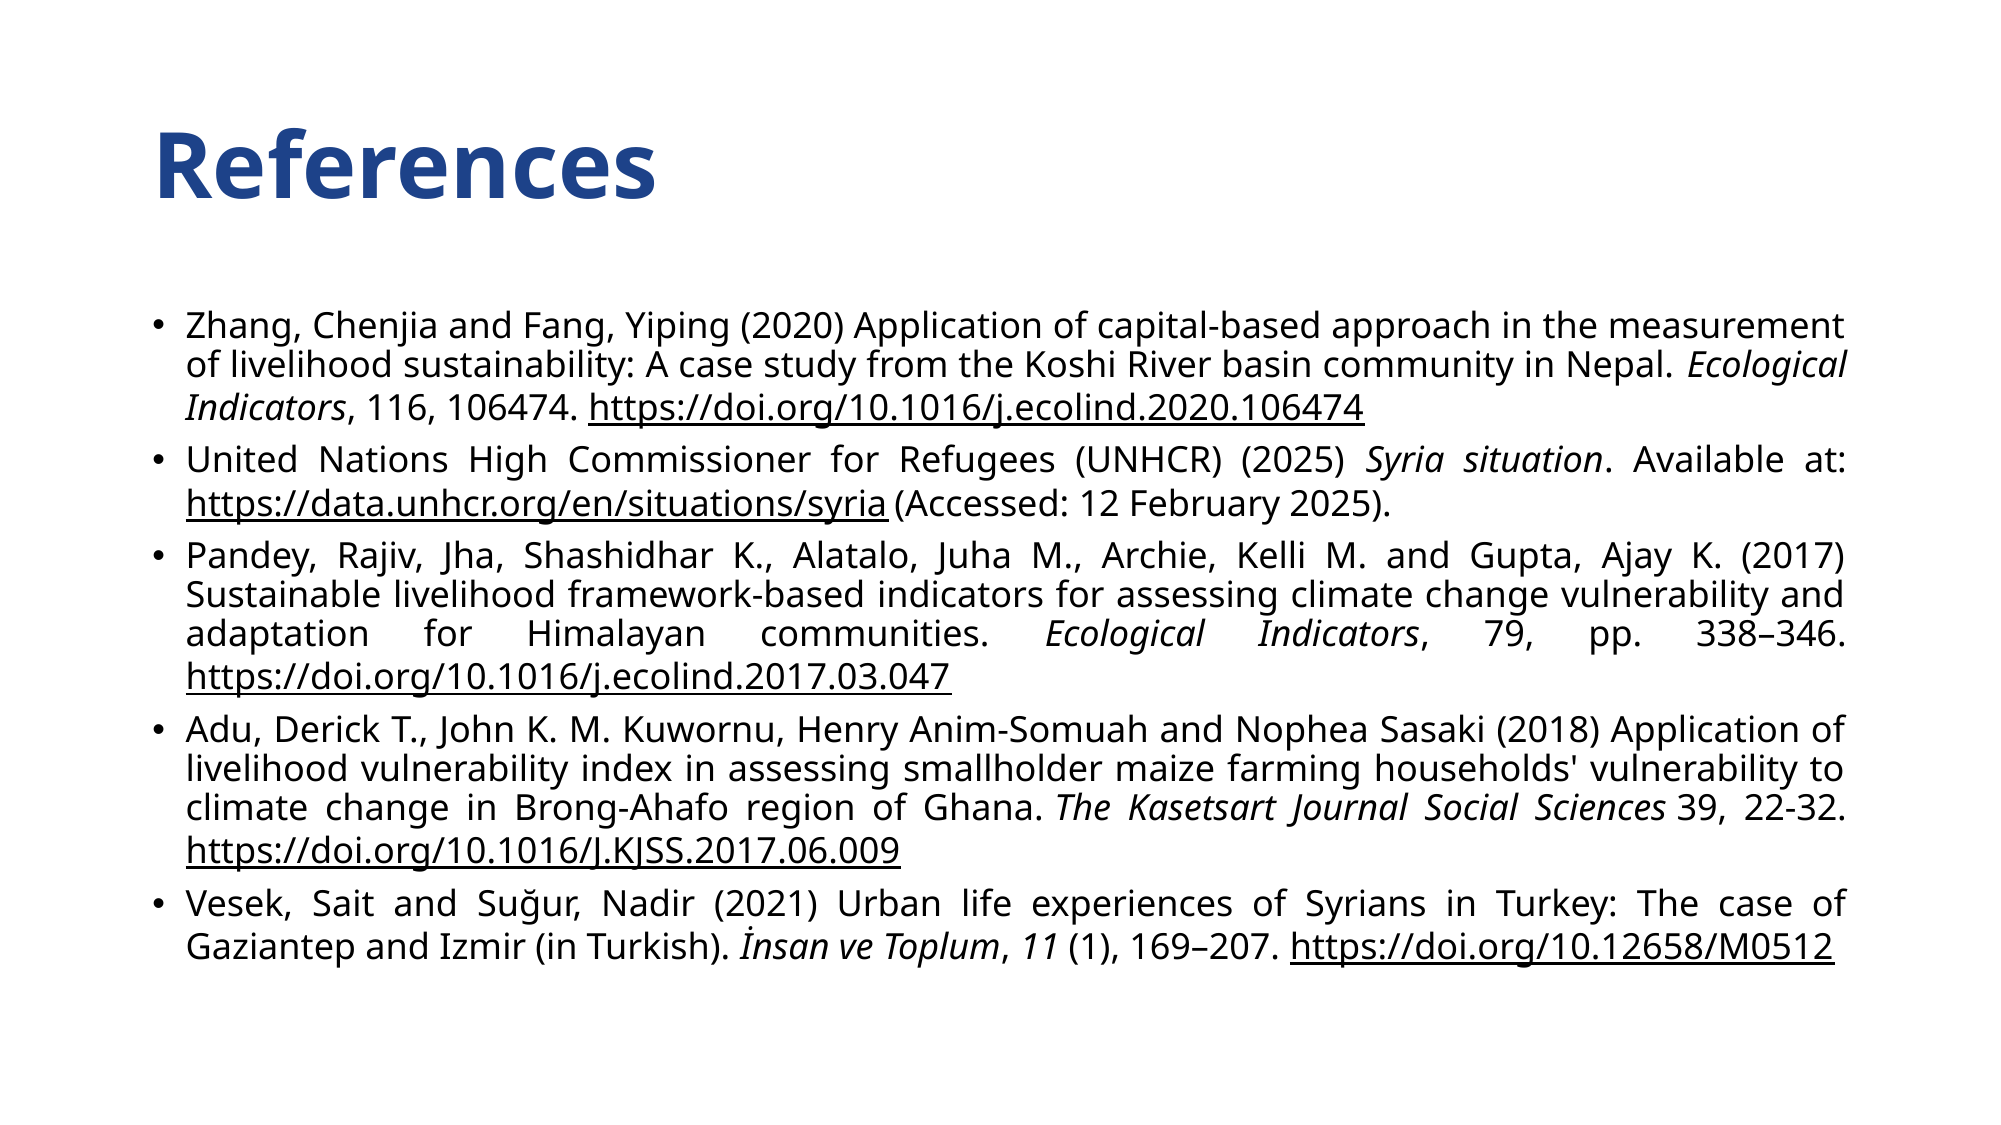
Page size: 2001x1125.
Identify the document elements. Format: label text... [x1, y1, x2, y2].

title References [137, 59, 1863, 278]
list Zhang, Chenjia and Fang, Yiping (2020) Application of capital-based approach in the measurement of livelihood sustainability: A case study from the Koshi River basin community in Nepal. Ecological Indicators, 116, 106474. https://doi.org/10.1016/j.ecolind.2020.106474 United Nations High Commissioner for Refugees (UNHCR) (2025) Syria situation. Available at: https://data.unhcr.org/en/situations/syria (Accessed: 12 February 2025). Pandey, Rajiv, Jha, Shashidhar K., Alatalo, Juha M., Archie, Kelli M. and Gupta, Ajay K. (2017) Sustainable livelihood framework-based indicators for assessing climate change vulnerability and adaptation for Himalayan communities. Ecological Indicators, 79, pp. 338–346. https://doi.org/10.1016/j.ecolind.2017.03.047 Adu, Derick T., John K. M. Kuwornu, Henry Anim-Somuah and Nophea Sasaki (2018) Application of livelihood vulnerability index in assessing smallholder maize farming households' vulnerability to climate change in Brong-Ahafo region of Ghana. The Kasetsart Journal Social Sciences 39, 22-32. https://doi.org/10.1016/J.KJSS.2017.06.009 Vesek, Sait and Suğur, Nadir (2021) Urban life experiences of Syrians in Turkey: The case of Gaziantep and Izmir (in Turkish). İnsan ve Toplum, 11 (1), 169–207. https://doi.org/10.12658/M0512 [137, 299, 1863, 1014]
